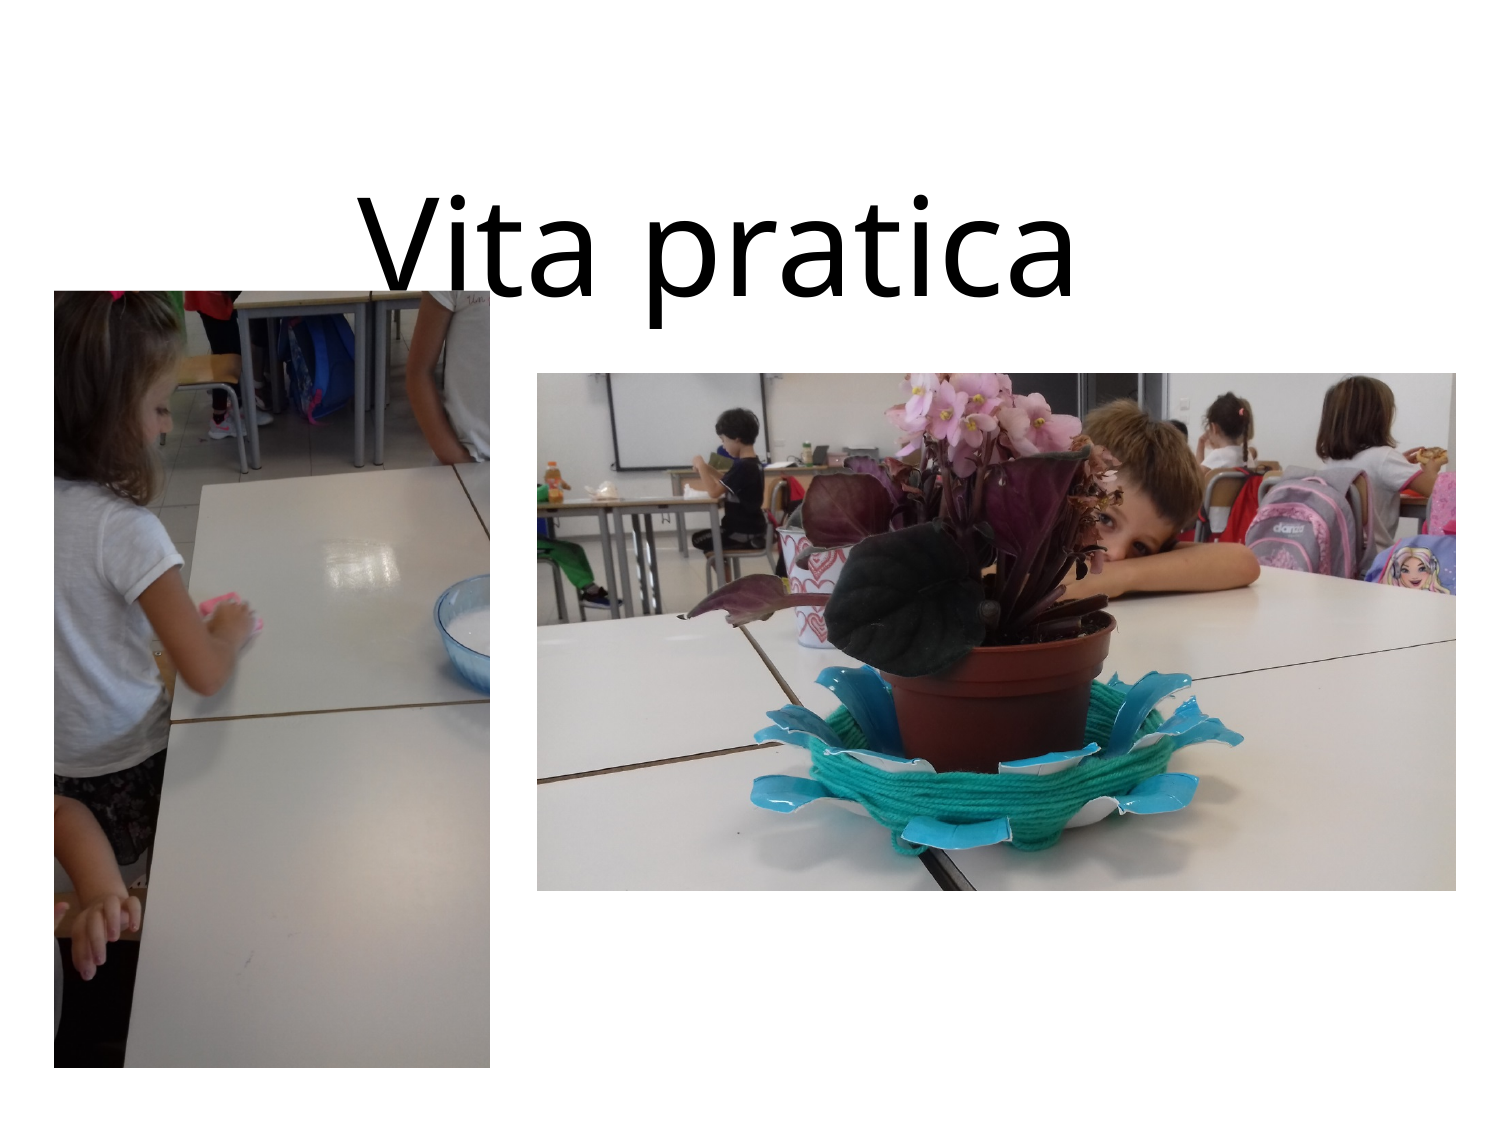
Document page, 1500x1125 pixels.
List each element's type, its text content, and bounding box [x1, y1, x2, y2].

picture [0, 292, 1456, 1068]
text_box Vita pratica [147, 151, 1294, 332]
